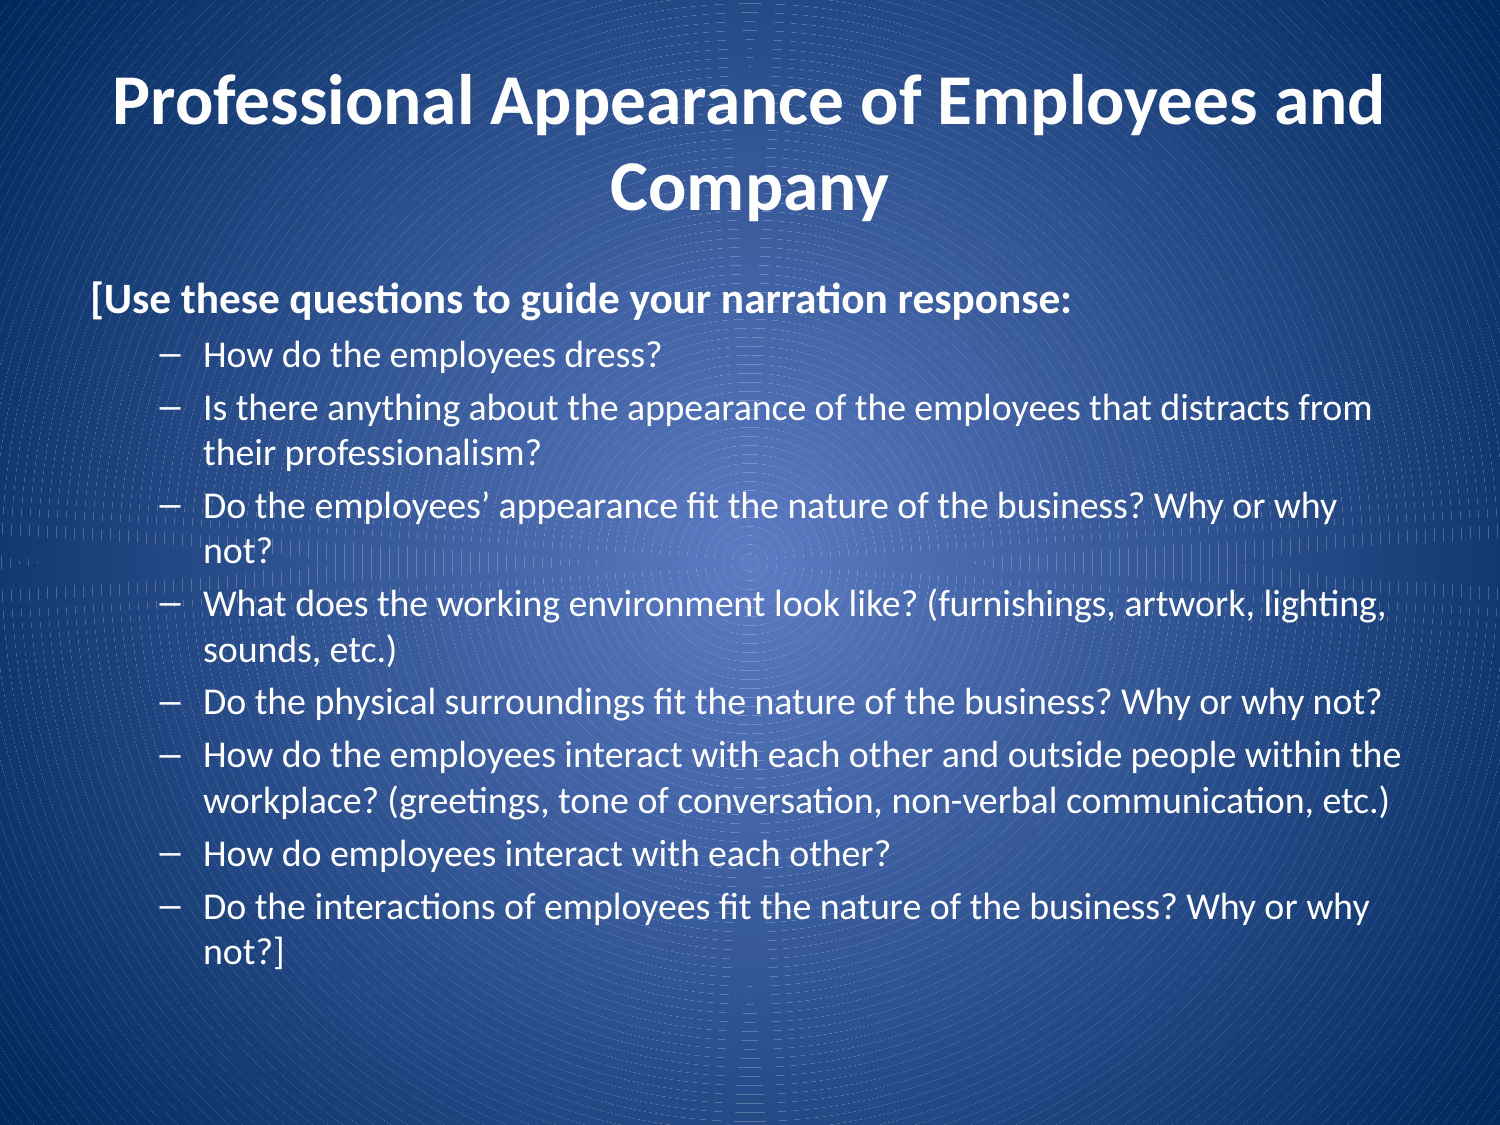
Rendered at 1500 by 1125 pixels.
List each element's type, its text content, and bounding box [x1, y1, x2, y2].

list [Use these questions to guide your narration response: How do the employees dress? Is there anything about the appearance of the employees that distracts from their professionalism? Do the employees’ appearance fit the nature of the business? Why or why not? What does the working environment look like? (furnishings, artwork, lighting, sounds, etc.) Do the physical surroundings fit the nature of the business? Why or why not? How do the employees interact with each other and outside people within the workplace? (greetings, tone of conversation, non-verbal communication, etc.) How do employees interact with each other? Do the interactions of employees fit the nature of the business? Why or why not?] [75, 262, 1425, 1005]
title Professional Appearance of Employees and Company [75, 45, 1425, 233]
